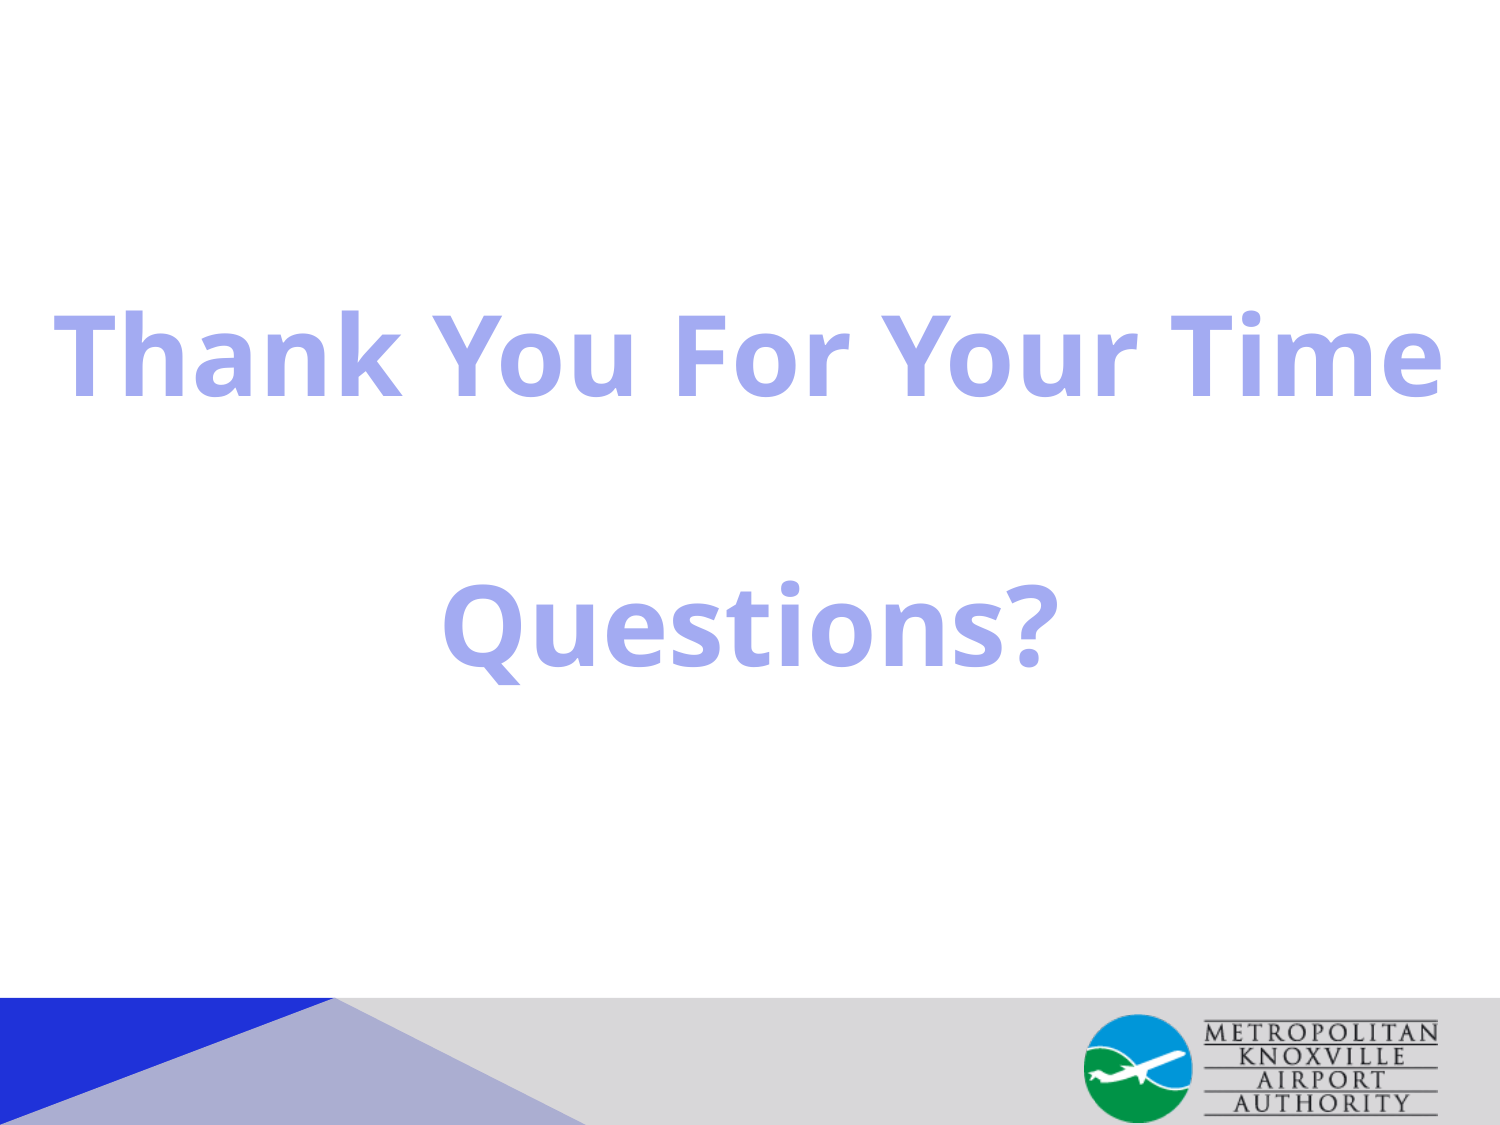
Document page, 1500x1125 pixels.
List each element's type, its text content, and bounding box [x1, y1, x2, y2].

picture [1084, 1014, 1438, 1123]
text_box Thank You For Your Time Questions? [37, 276, 1463, 697]
